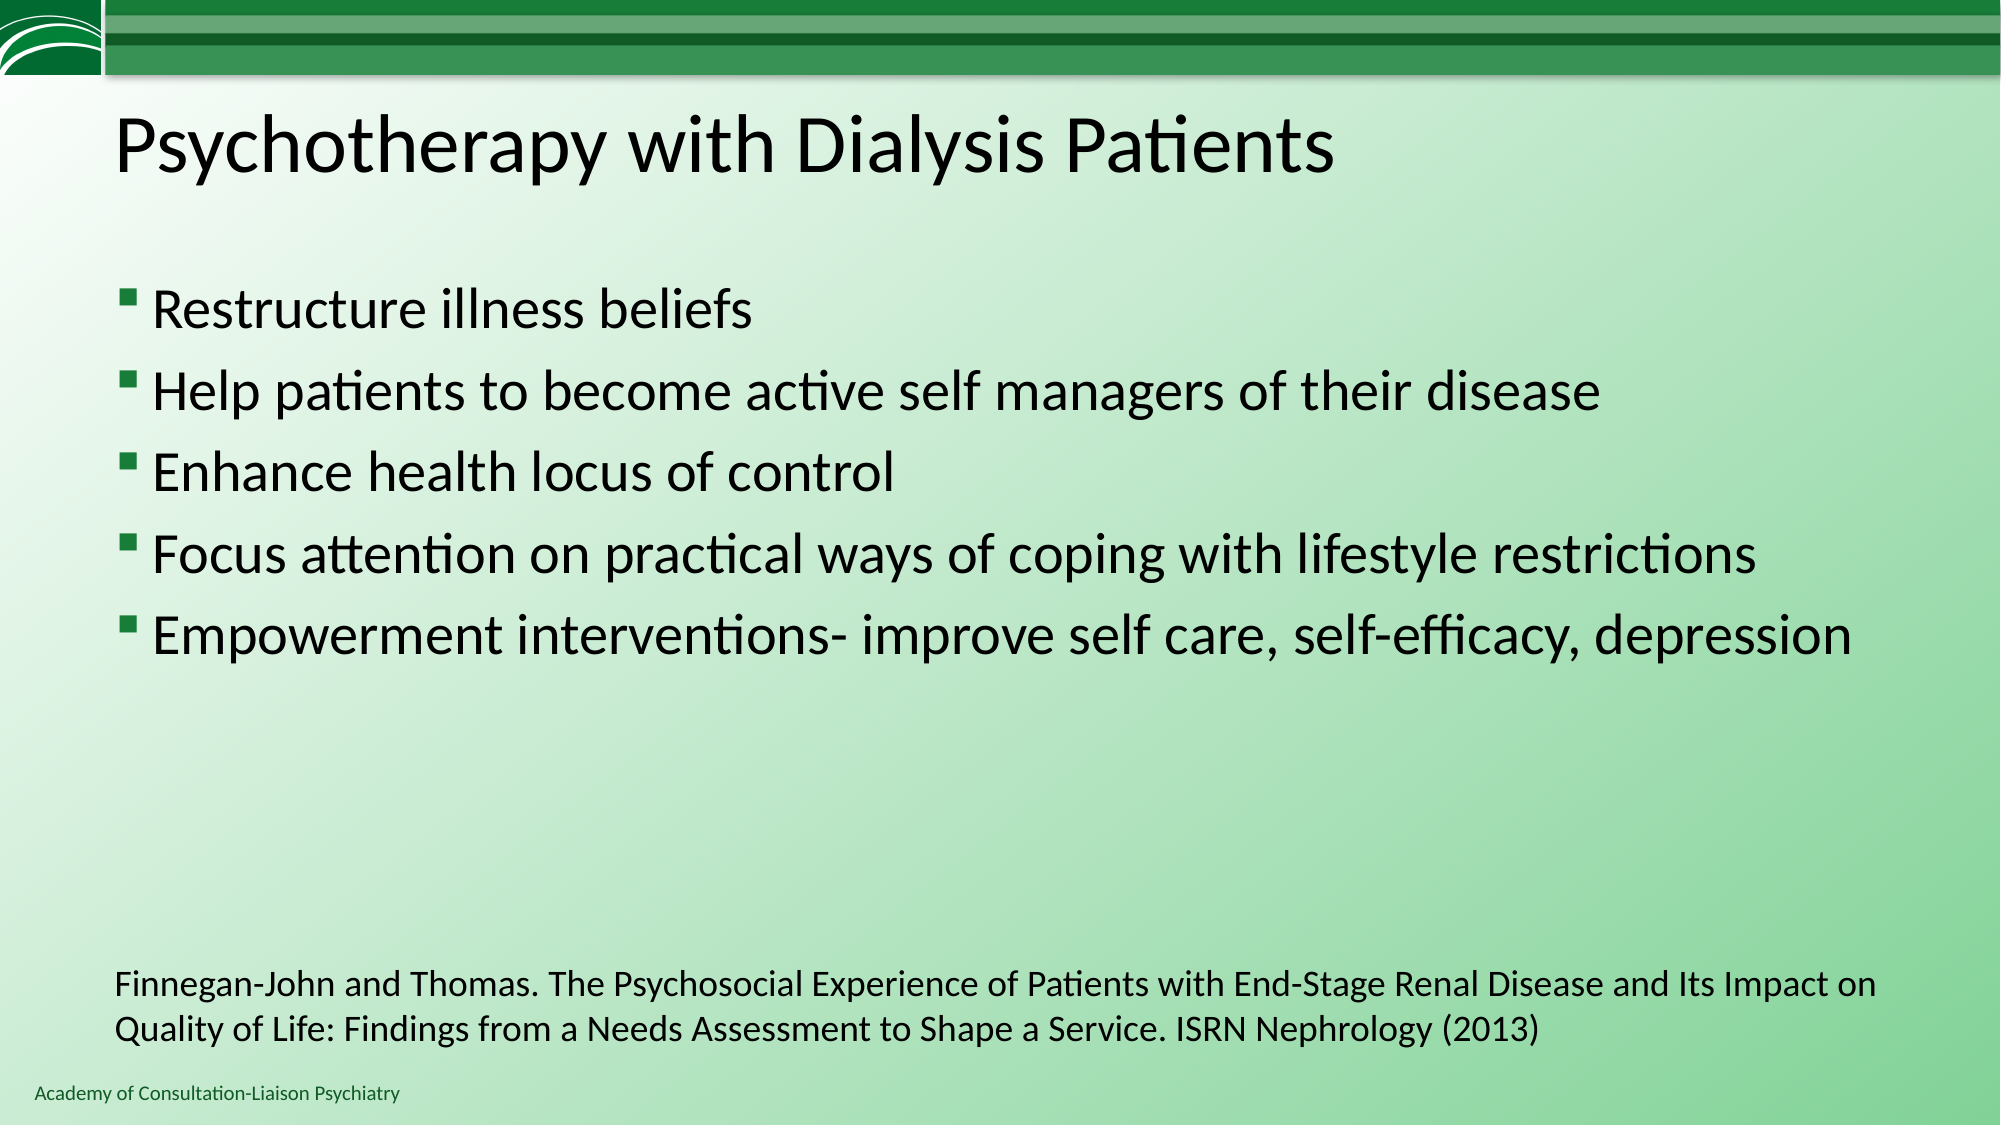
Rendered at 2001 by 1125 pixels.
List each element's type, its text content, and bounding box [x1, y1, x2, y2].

title Psychotherapy with Dialysis Patients [99, 45, 1900, 233]
picture [0, 0, 101, 75]
text_box Finnegan-John and Thomas. The Psychosocial Experience of Patients with End-Stage Renal Disease and Its Impact on Quality of Life: Findings from a Needs Assessment to Shape a Service. ISRN Nephrology (2013) [99, 951, 1927, 1057]
list Restructure illness beliefs Help patients to become active self managers of their disease Enhance health locus of control Focus attention on practical ways of coping with lifestyle restrictions Empowerment interventions- improve self care, self-efficacy, depression [99, 262, 1900, 951]
